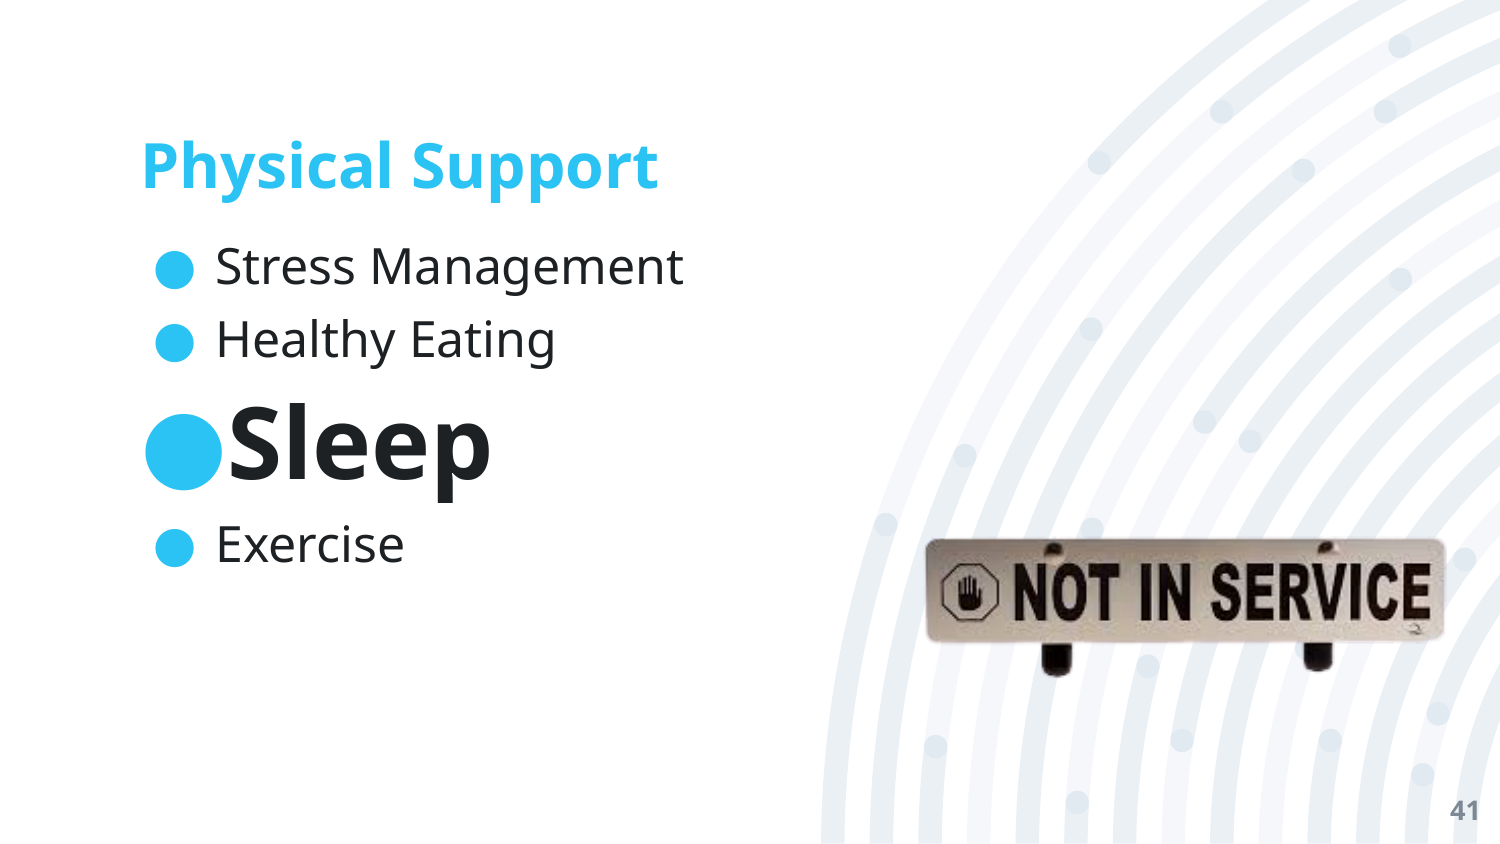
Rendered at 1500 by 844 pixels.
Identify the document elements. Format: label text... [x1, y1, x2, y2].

title Physical Support 5 [140, 137, 1360, 203]
picture [908, 407, 1467, 780]
slide_number 41 [1391, 779, 1482, 844]
list Stress Management Healthy Eating Sleep Exercise [140, 234, 1360, 733]
